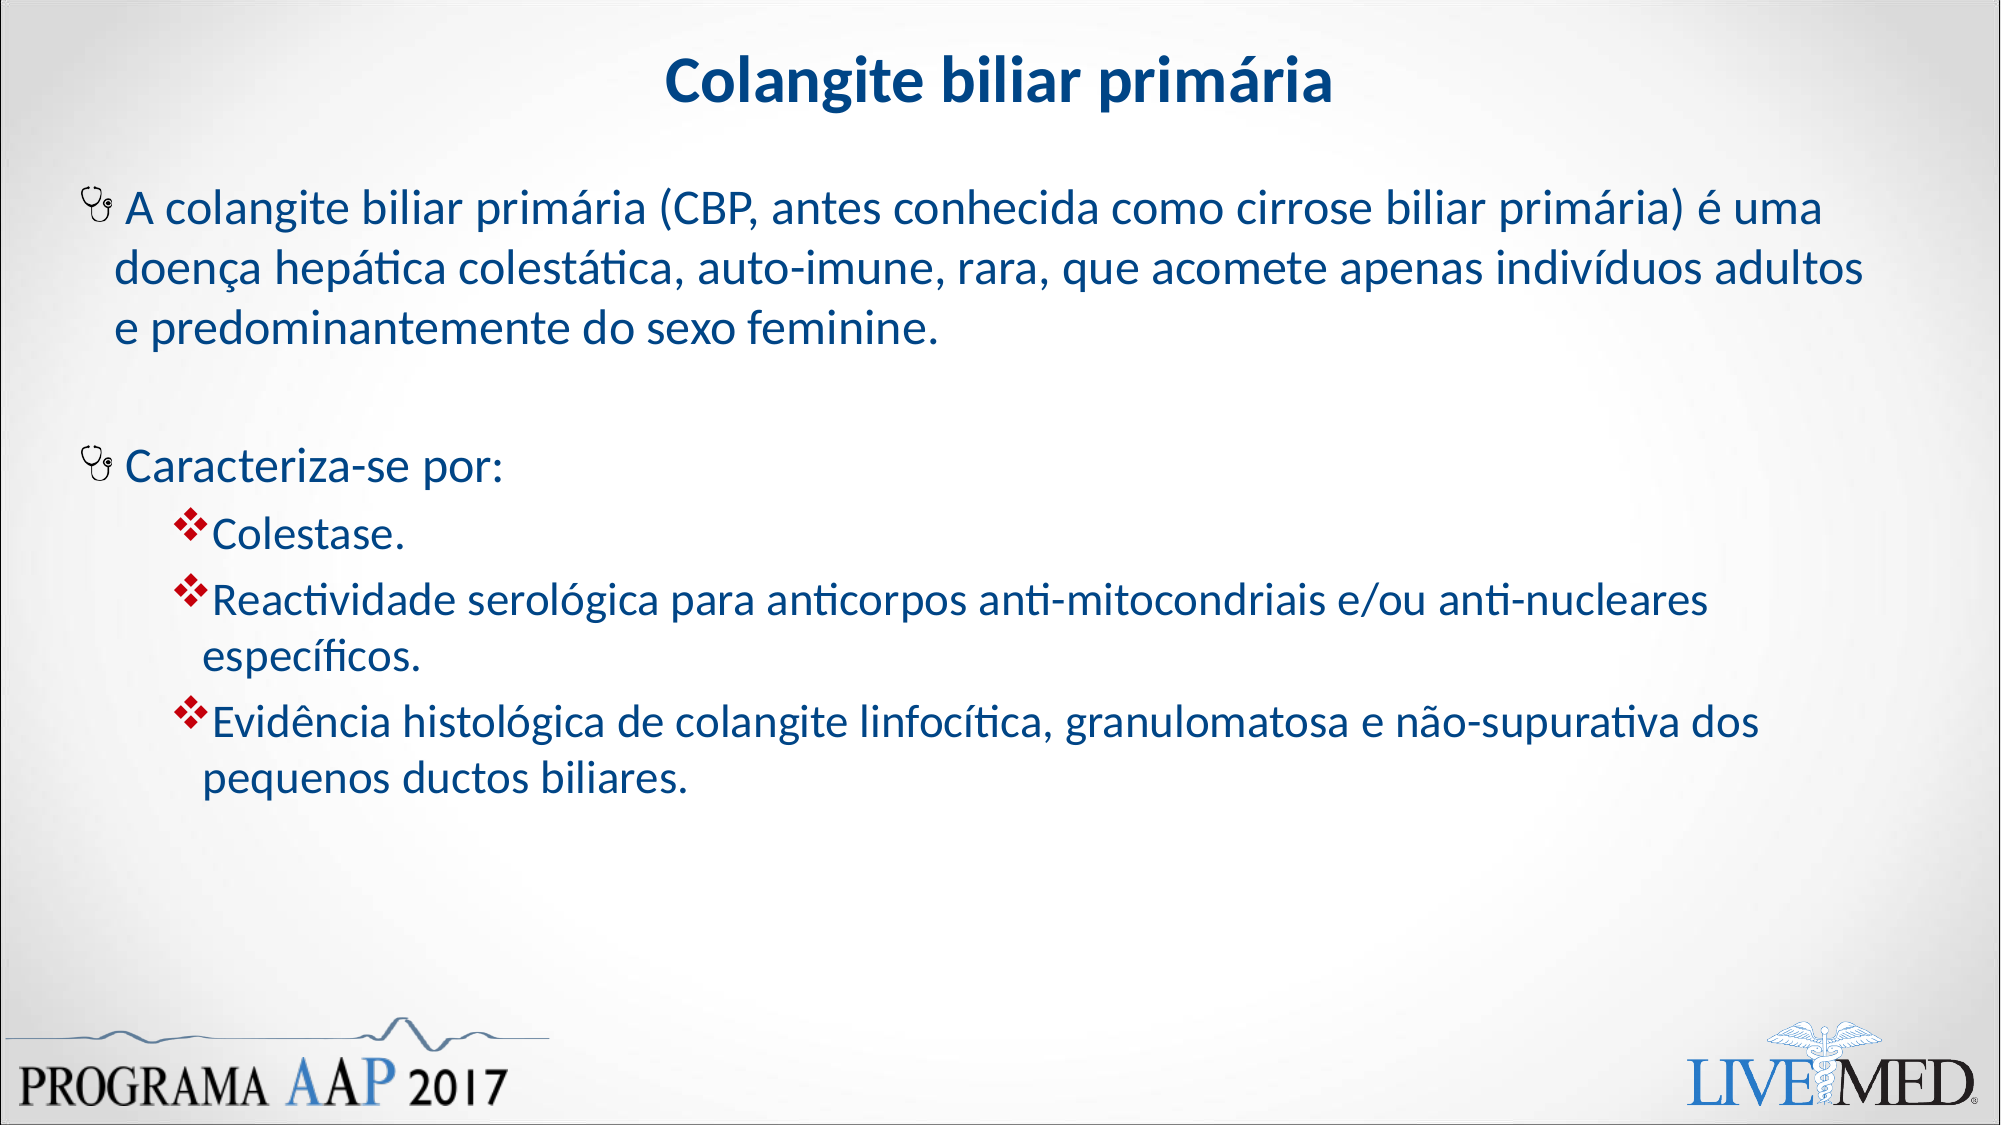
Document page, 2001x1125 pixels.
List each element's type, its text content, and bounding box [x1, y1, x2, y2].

picture [81, 186, 112, 222]
title Colangite biliar primária [99, 26, 1900, 126]
picture [81, 445, 112, 481]
list A colangite biliar primária (CBP, antes conhecida como cirrose biliar primária) é uma doença hepática colestática, auto-imune, rara, que acomete apenas indivíduos adultos e predominantemente do sexo feminine. Caracteriza-se por: Colestase. Reactividade serológica para anticorpos anti-mitocondriais e/ou anti-nucleares específicos. Evidência histológica de colangite linfocítica, granulomatosa e não-supurativa dos pequenos ductos biliares. [0, 166, 1900, 920]
picture [0, 0, 2001, 1125]
